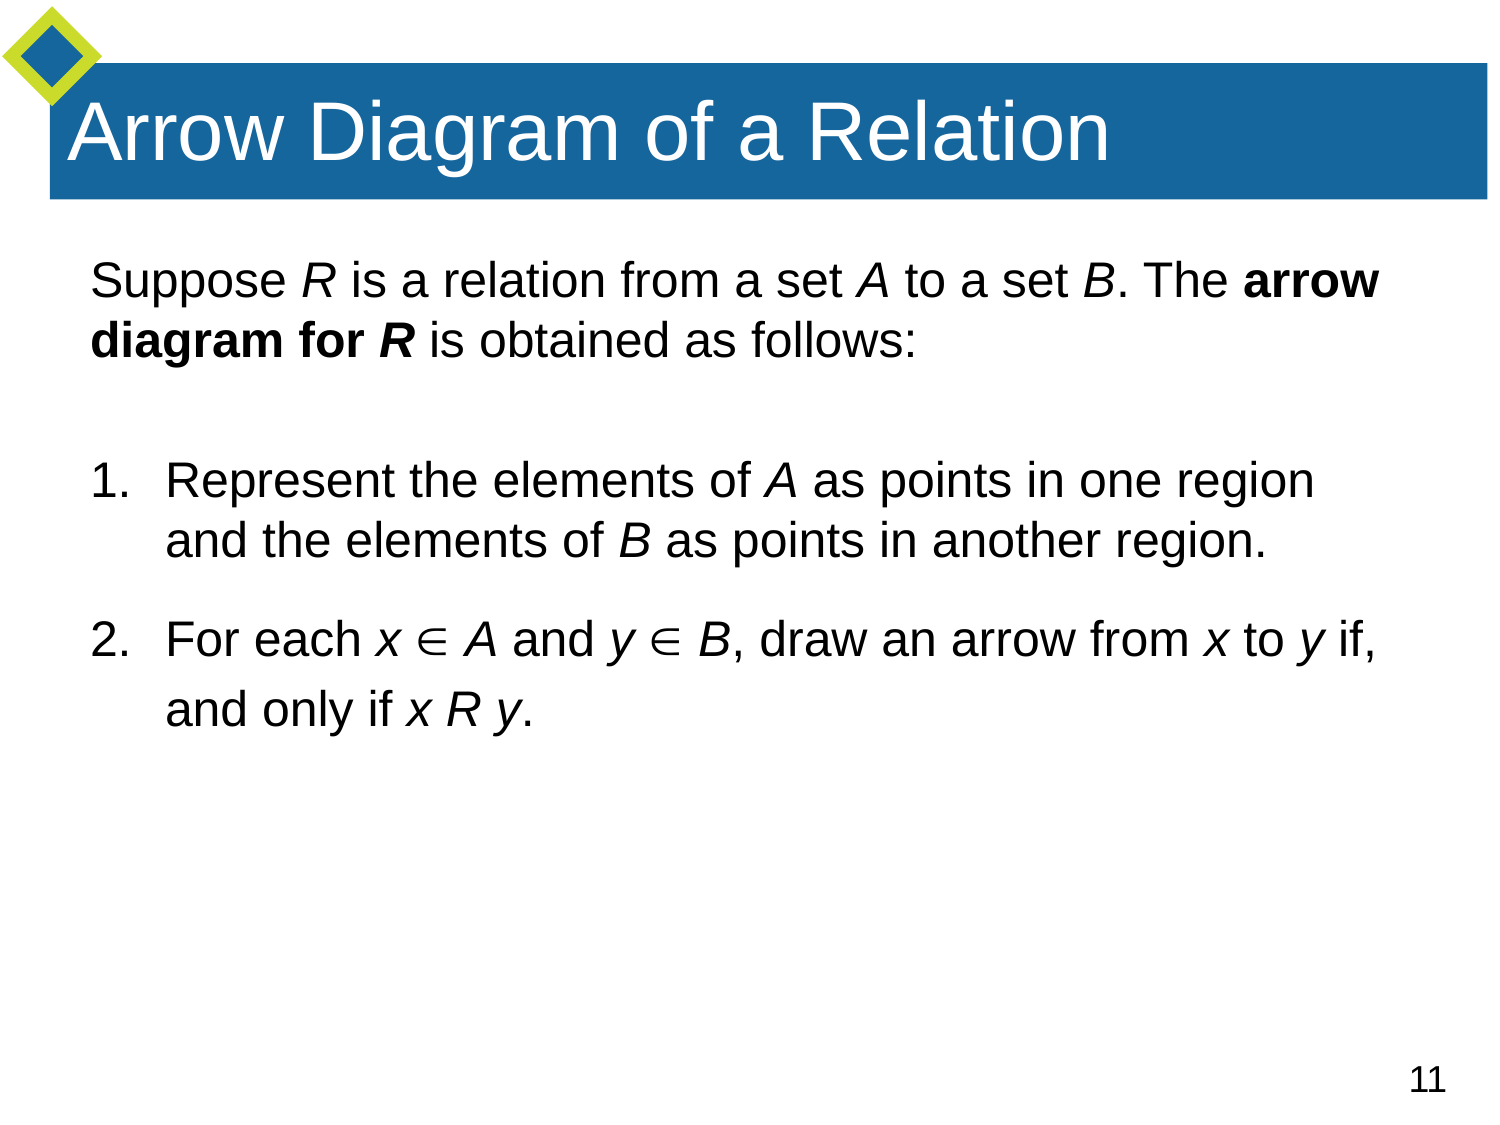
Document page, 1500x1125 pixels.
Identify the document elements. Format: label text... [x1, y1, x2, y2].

list Suppose R is a relation from a set A to a set B. The arrow diagram for R is obtained as follows: Represent the elements of A as points in one region and the elements of B as points in another region. For each x  A and y  B, draw an arrow from x to y if, and only if x R y. [75, 239, 1425, 1103]
title Arrow Diagram of a Relation [52, 33, 1403, 221]
